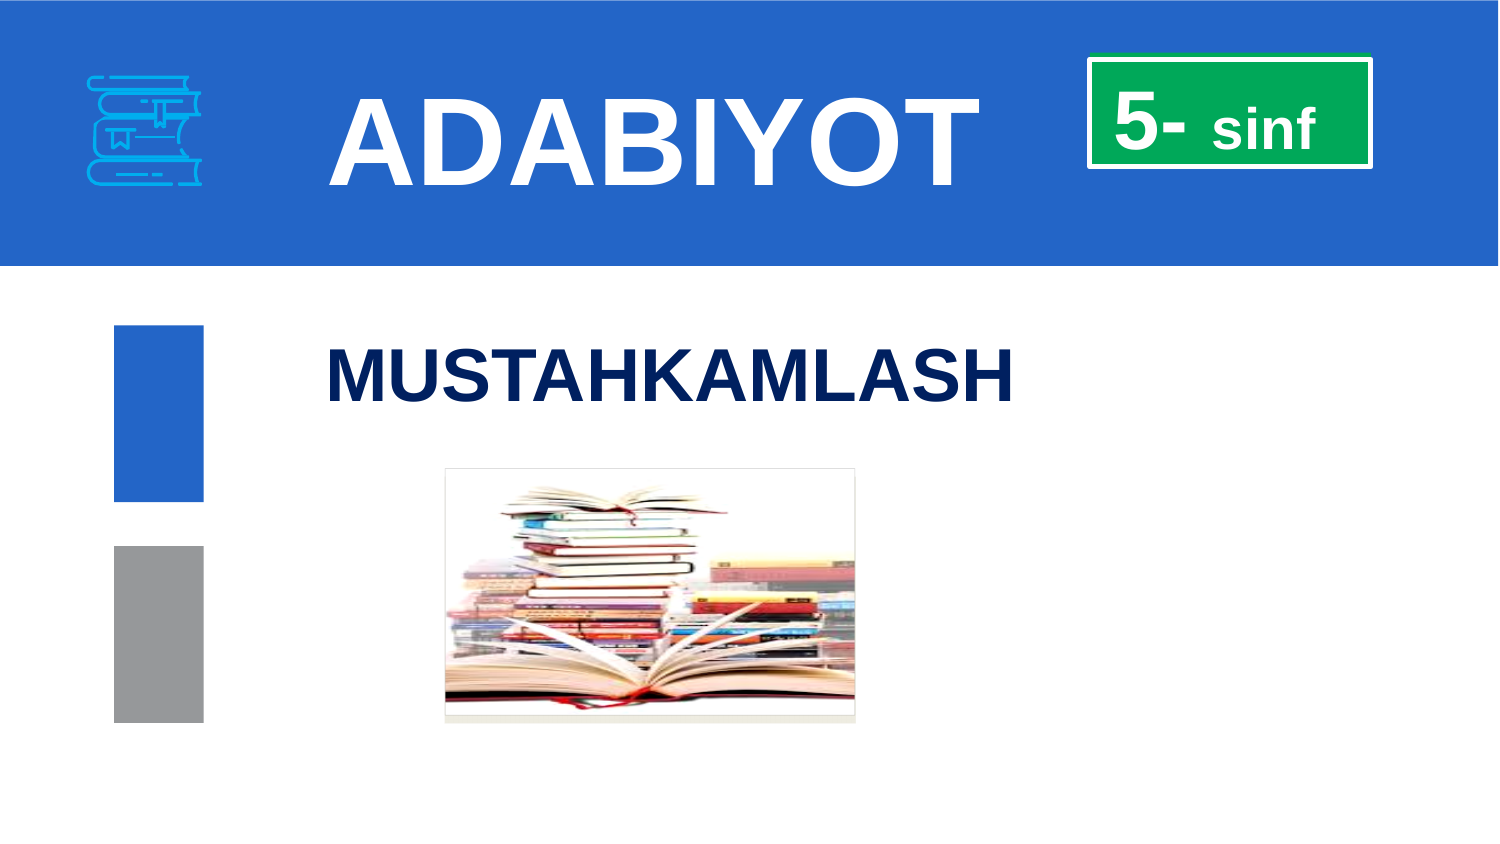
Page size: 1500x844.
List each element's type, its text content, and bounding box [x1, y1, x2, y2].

text_box [151, 172, 163, 177]
text_box ADABIYOT [252, 56, 997, 211]
text_box 5- sinf [1113, 61, 1348, 167]
picture [445, 468, 855, 716]
text_box [1089, 59, 1371, 167]
text_box [86, 75, 202, 186]
text_box [0, 0, 1499, 266]
text_box [105, 128, 137, 150]
text_box [114, 325, 204, 503]
text_box [1089, 52, 1371, 59]
text_box [114, 546, 204, 723]
text_box MUSTAHKAMLASH [269, 339, 1067, 417]
